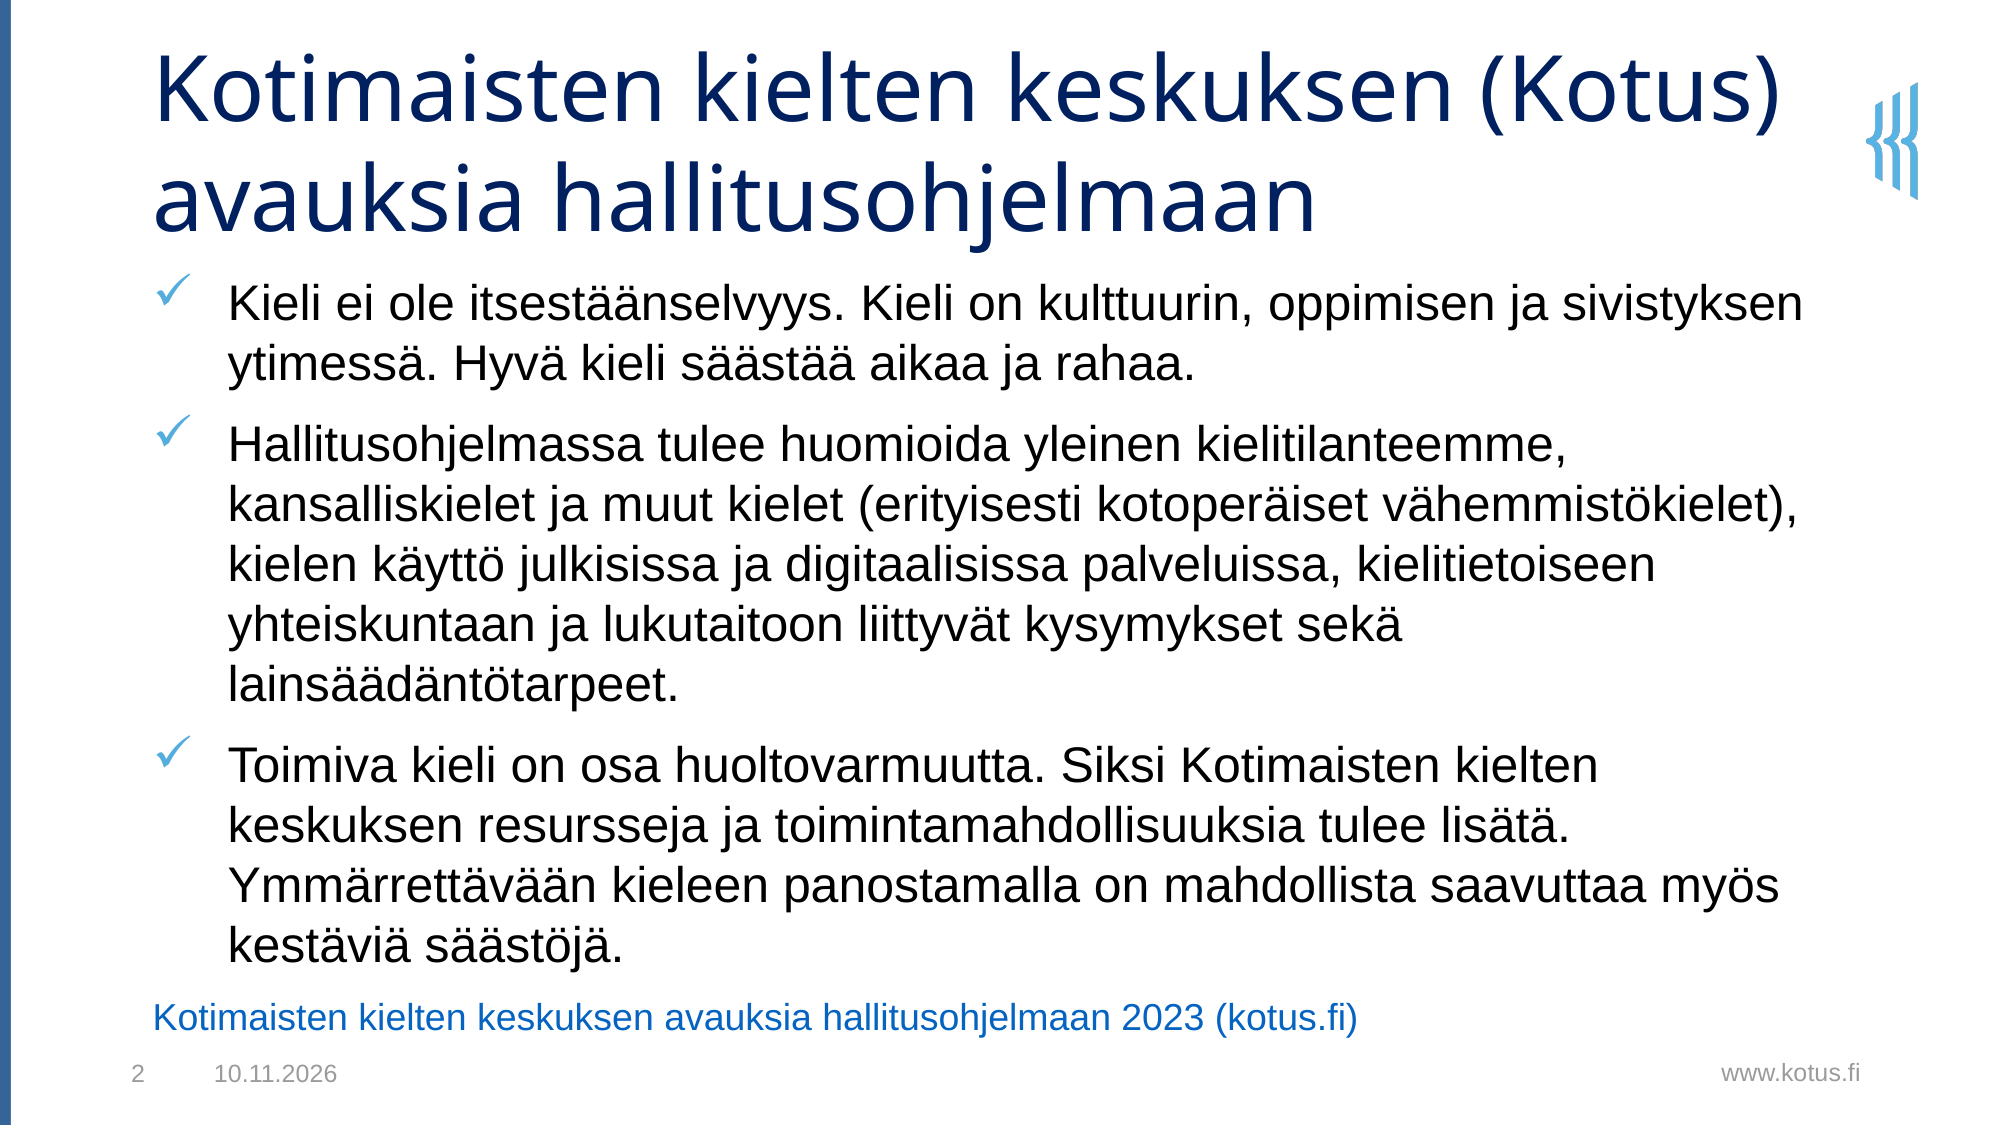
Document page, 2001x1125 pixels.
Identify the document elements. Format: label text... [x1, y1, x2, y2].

list Kotimaisten kielten keskuksen (Kotus) avauksia hallitusohjelmaan Kieli ei ole itsestäänselvyys. Kieli on kulttuurin, oppimisen ja sivistyksen ytimessä. Hyvä kieli säästää aikaa ja rahaa. Hallitusohjelmassa tulee huomioida yleinen kielitilanteemme, kansalliskielet ja muut kielet (erityisesti kotoperäiset vähemmistökielet), kielen käyttö julkisissa ja digitaalisissa palveluissa, kielitietoiseen yhteiskuntaan ja lukutaitoon liittyvät kysymykset sekä lainsäädäntötarpeet. Toimiva kieli on osa huoltovarmuutta. Siksi Kotimaisten kielten keskuksen resursseja ja toimintamahdollisuuksia tulee lisätä. Ymmärrettävään kieleen panostamalla on mahdollista saavuttaa myös kestäviä säästöjä. Kotimaisten kielten keskuksen avauksia hallitusohjelmaan 2023 (kotus.fi) [138, 22, 1854, 1071]
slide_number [199, 1042, 365, 1103]
picture [0, 0, 2001, 1125]
slide_number 2 [116, 1042, 188, 1103]
footer www.kotus.fi [1706, 1042, 1895, 1102]
